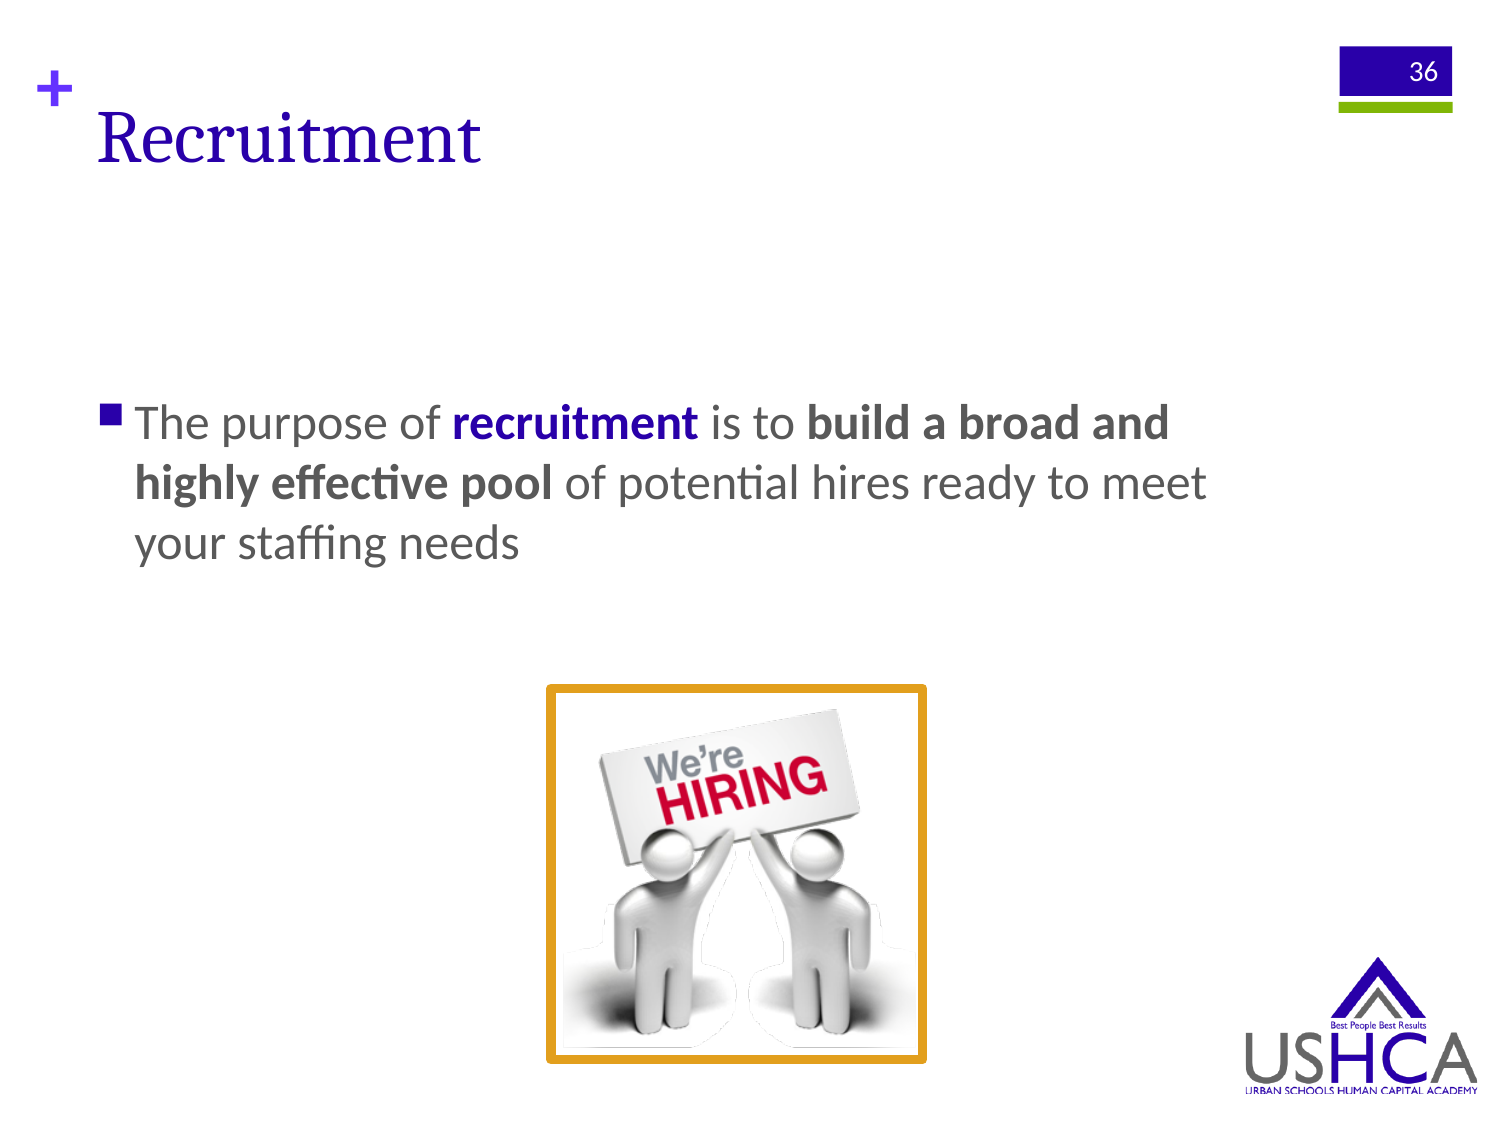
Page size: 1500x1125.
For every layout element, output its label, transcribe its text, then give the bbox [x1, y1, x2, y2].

list The purpose of recruitment is to build a broad and highly effective pool of potential hires ready to meet your staffing needs [81, 280, 1322, 961]
slide_number 36 [1362, 39, 1454, 100]
title Recruitment [81, 22, 1322, 186]
picture [555, 692, 919, 1056]
